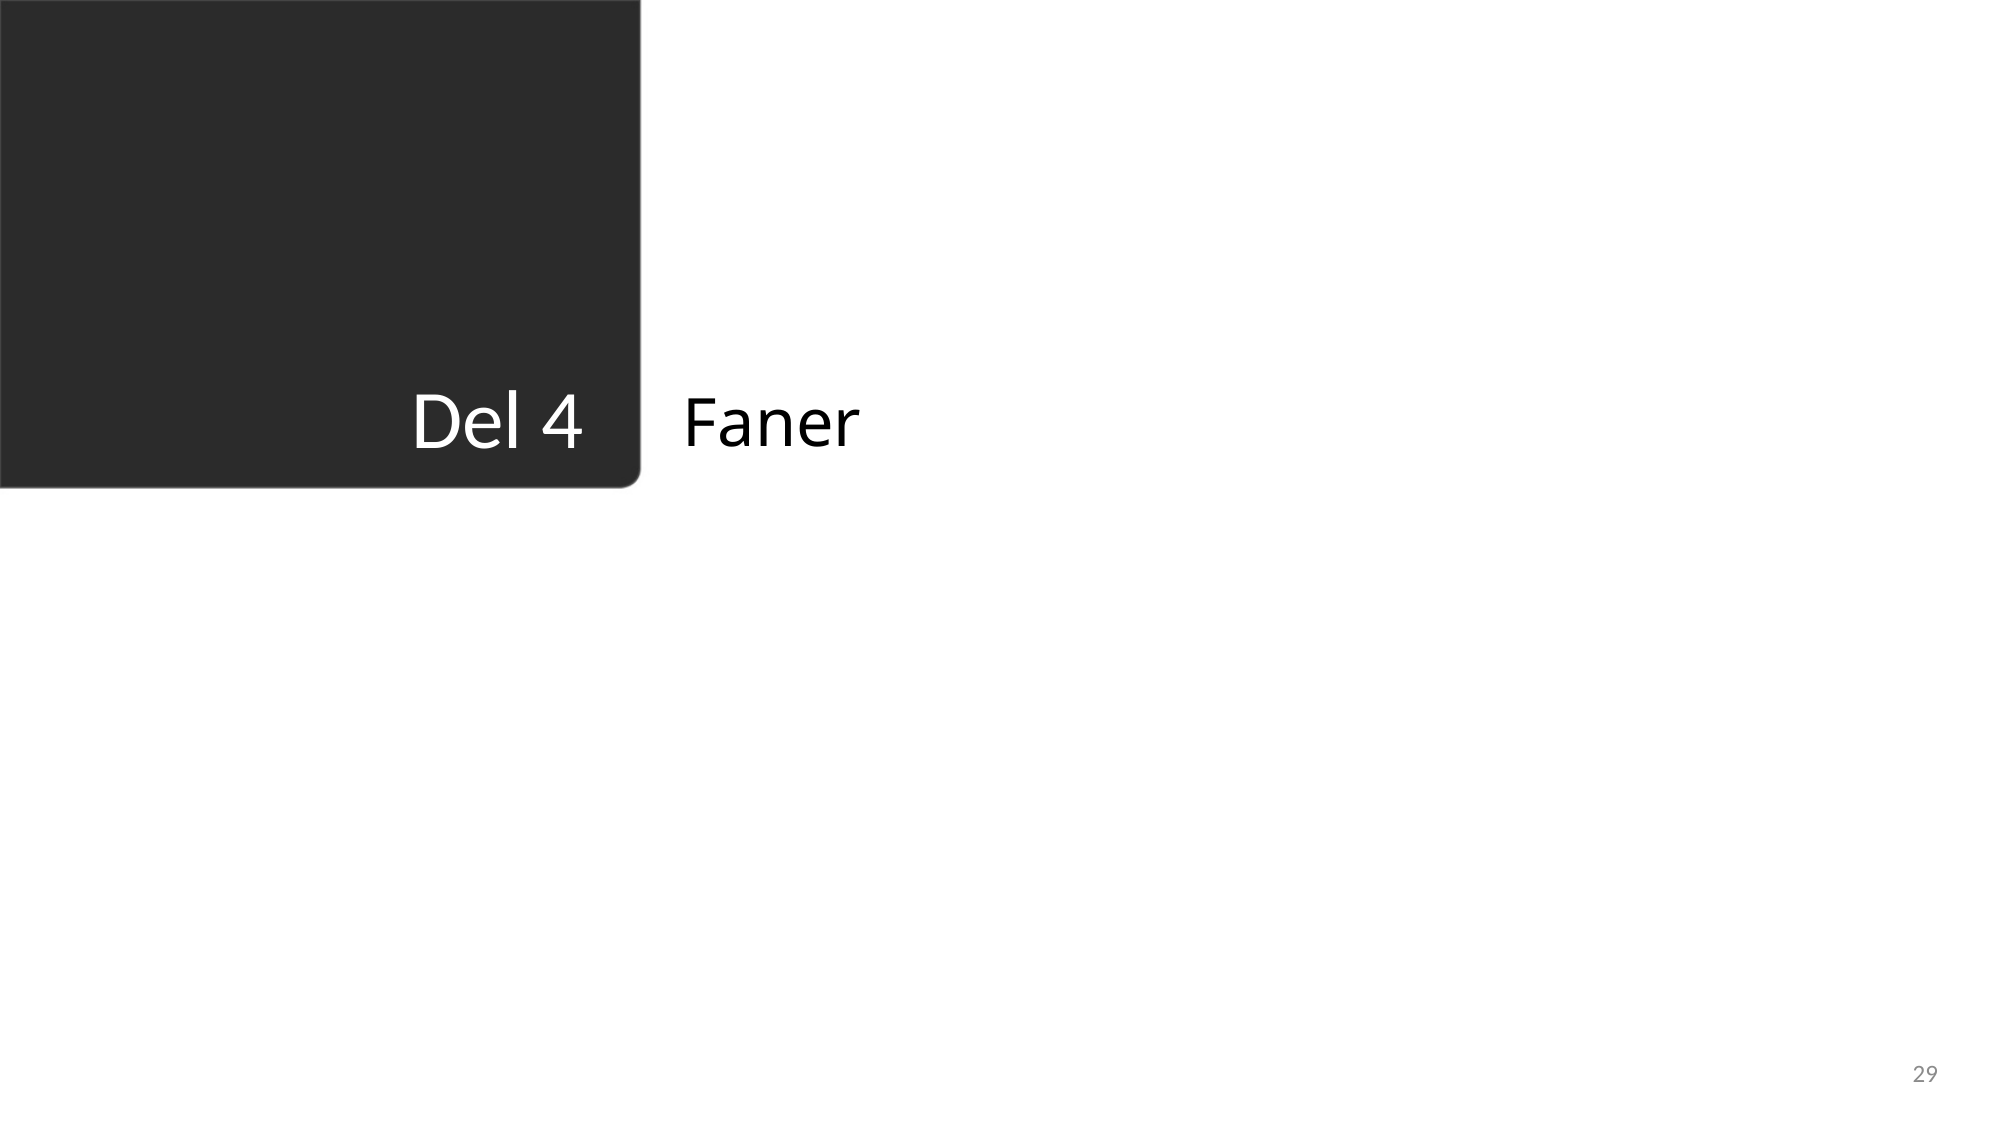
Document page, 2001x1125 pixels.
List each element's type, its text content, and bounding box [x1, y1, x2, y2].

picture [0, 0, 2000, 1124]
list Faner [667, 381, 1938, 461]
title Del 4 [395, 404, 603, 474]
slide_number 29 [1733, 1042, 1954, 1103]
